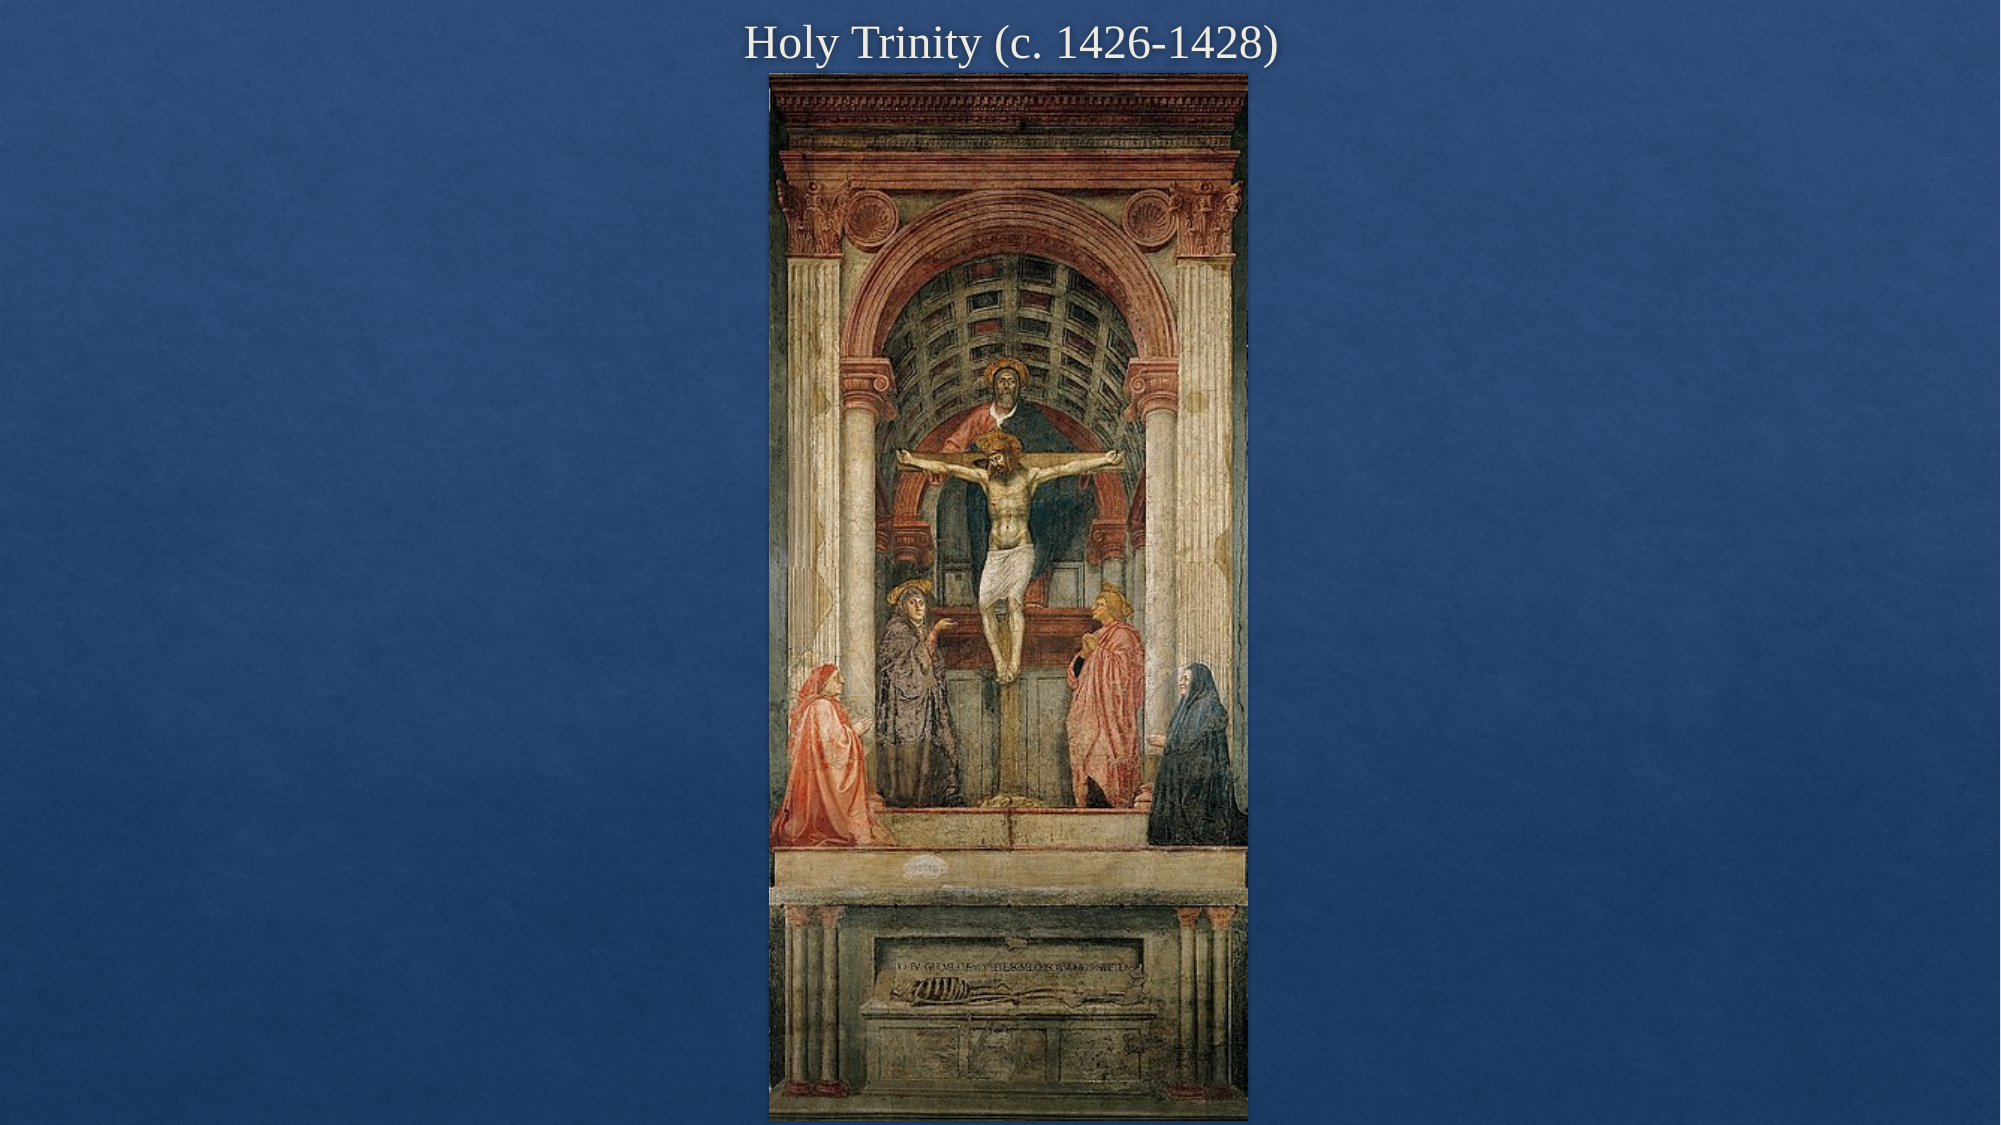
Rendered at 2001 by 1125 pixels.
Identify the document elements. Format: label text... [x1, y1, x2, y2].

title Holy Trinity (c. 1426-1428) [160, 3, 1863, 77]
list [769, 73, 1249, 1122]
